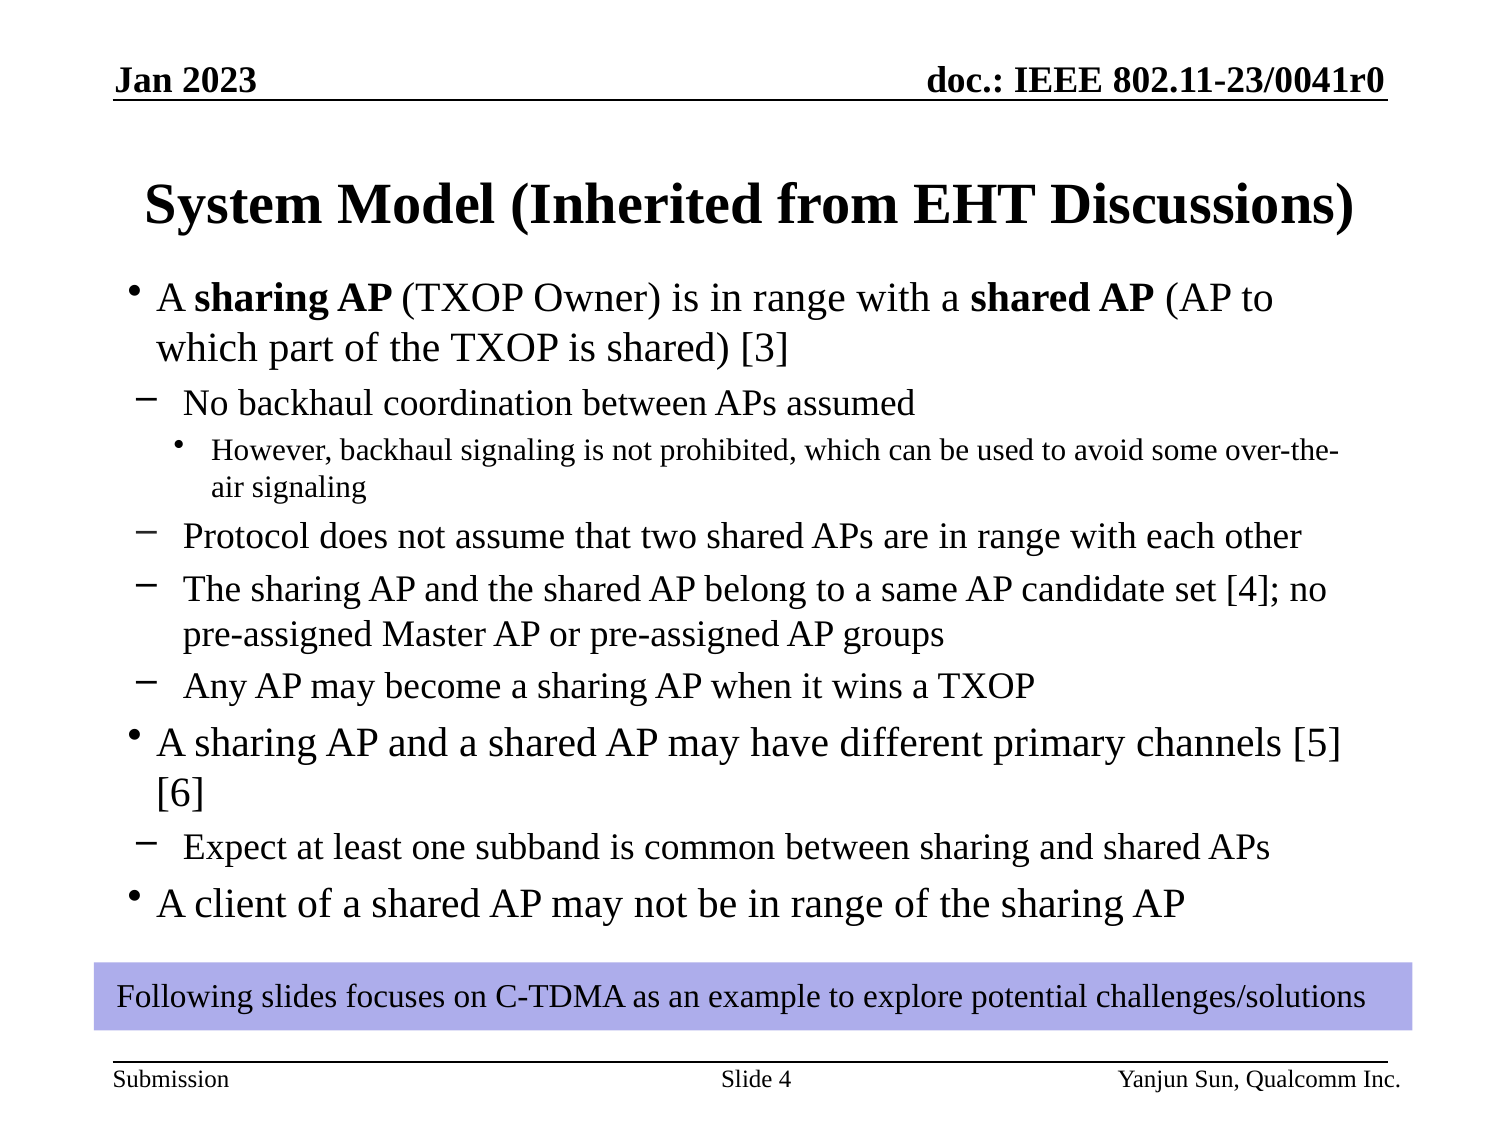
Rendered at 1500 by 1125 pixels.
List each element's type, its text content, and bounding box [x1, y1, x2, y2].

title System Model (Inherited from EHT Discussions) [112, 112, 1388, 288]
text_box Following slides focuses on C-TDMA as an example to explore potential challenges/solutions [93, 962, 1413, 1031]
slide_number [114, 54, 259, 101]
list A sharing AP (TXOP Owner) is in range with a shared AP (AP to which part of the TXOP is shared) [3] No backhaul coordination between APs assumed However, backhaul signaling is not prohibited, which can be used to avoid some over-the-air signaling Protocol does not assume that two shared APs are in range with each other The sharing AP and the shared AP belong to a same AP candidate set [4]; no pre-assigned Master AP or pre-assigned AP groups Any AP may become a sharing AP when it wins a TXOP A sharing AP and a shared AP may have different primary channels [5][6] Expect at least one subband is common between sharing and shared APs A client of a shared AP may not be in range of the sharing AP [112, 288, 1388, 962]
footer Yanjun Sun, Qualcomm Inc. [1113, 1061, 1402, 1093]
slide_number Slide 4 [712, 1061, 800, 1093]
